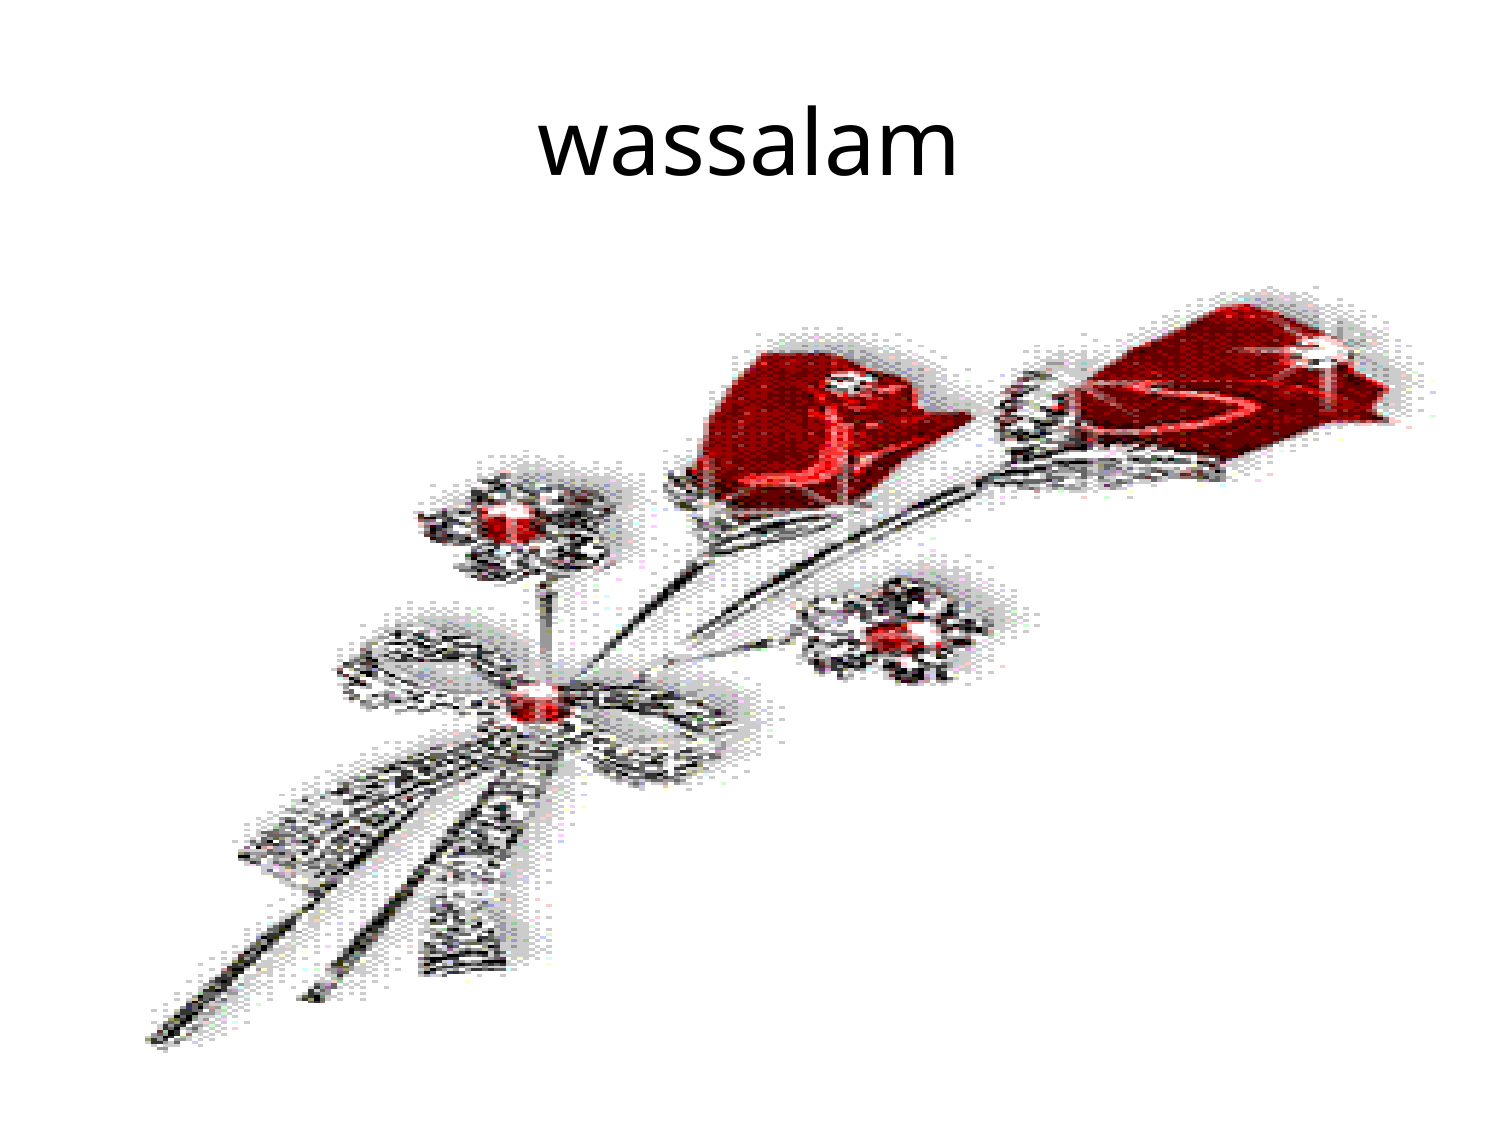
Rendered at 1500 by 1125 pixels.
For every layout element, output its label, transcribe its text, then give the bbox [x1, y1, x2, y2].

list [76, 278, 1436, 1071]
title wassalam [75, 45, 1425, 233]
